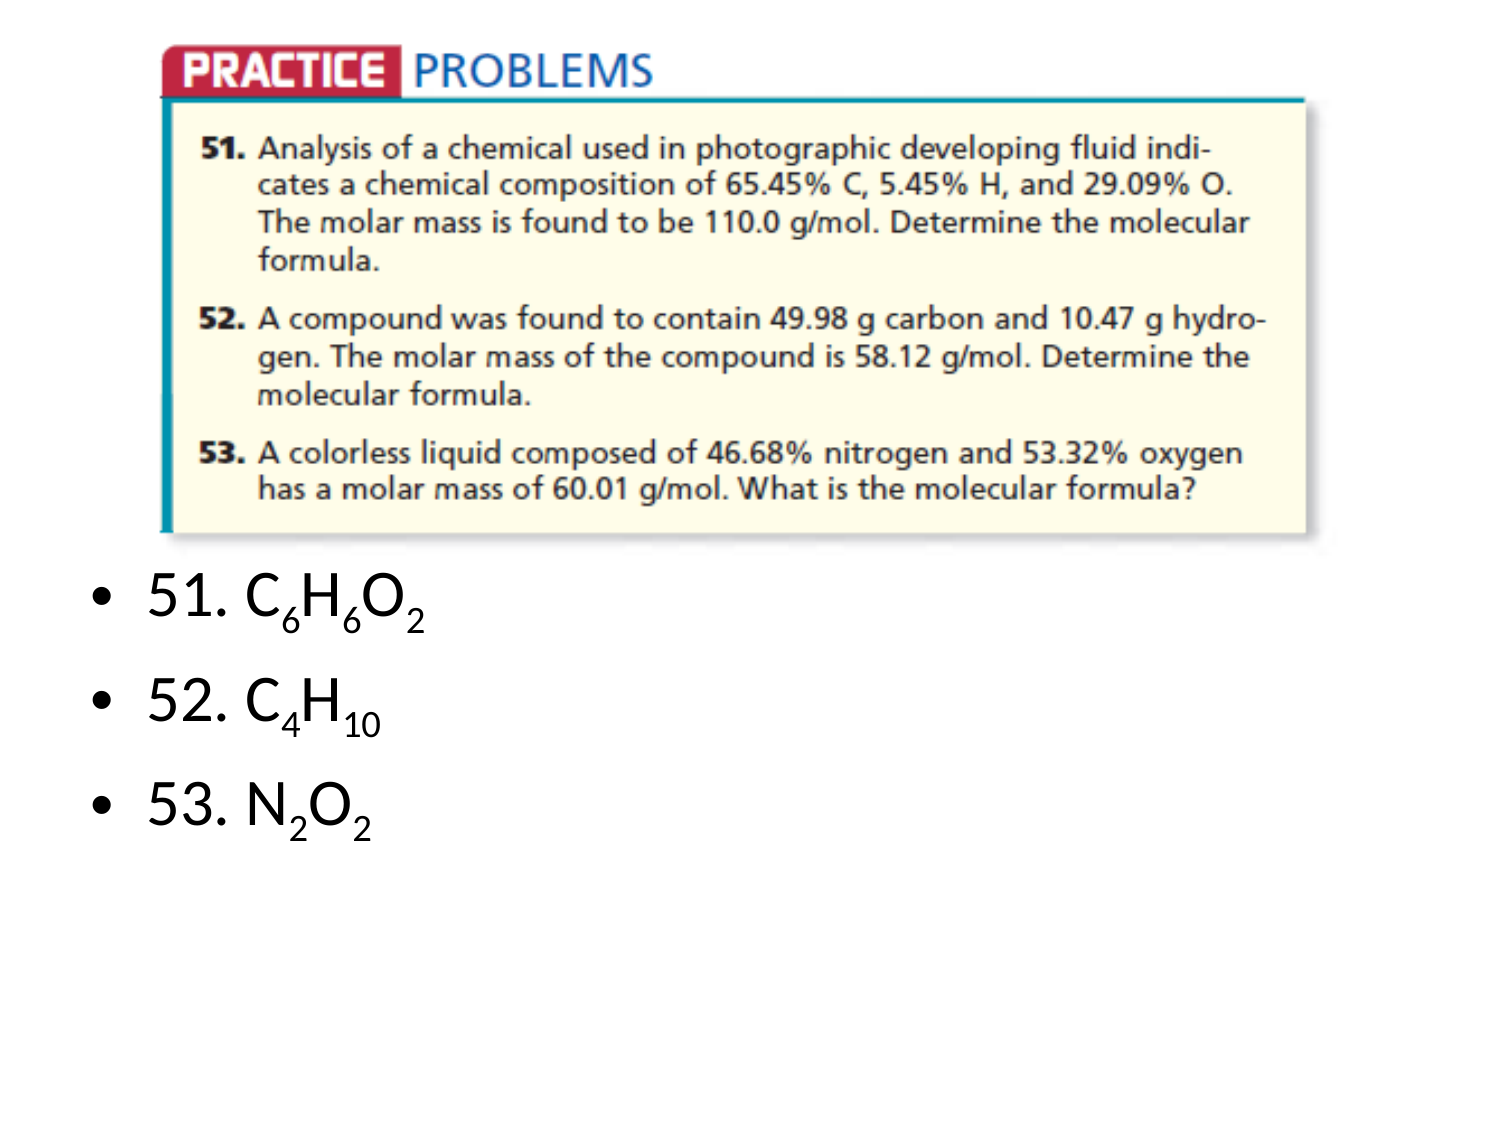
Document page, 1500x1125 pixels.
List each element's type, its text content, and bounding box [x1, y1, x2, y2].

list 51. C6H6O2 52. C4H10 53. N2O2 [75, 262, 1425, 1005]
picture [112, 37, 1351, 571]
